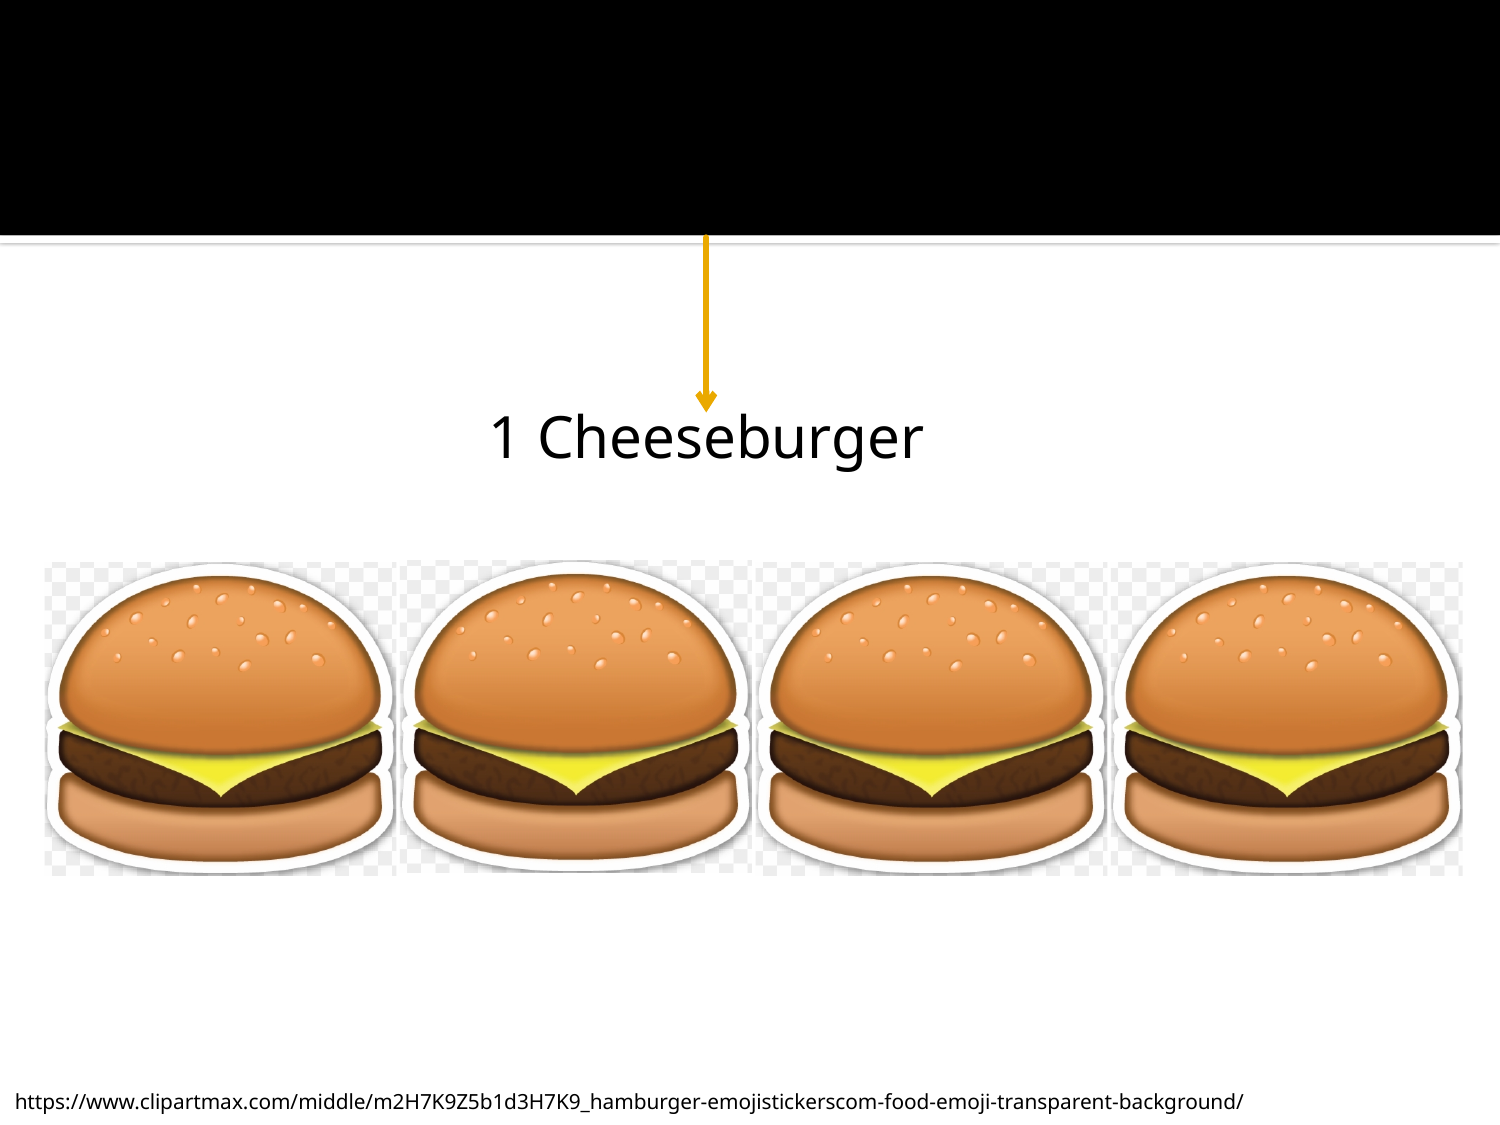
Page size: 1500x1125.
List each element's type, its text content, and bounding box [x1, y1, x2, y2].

picture [1110, 562, 1463, 876]
picture [399, 560, 752, 873]
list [44, 562, 396, 876]
text_box 1 Burger Patty + 1 Cheese + 1 Bun 1 Cheeseburger [50, 112, 1363, 478]
picture [755, 562, 1108, 876]
text_box https://www.clipartmax.com/middle/m2H7K9Z5b1d3H7K9_hamburger-emojistickerscom-food-emoji-transparent-background/ [0, 1081, 1338, 1122]
